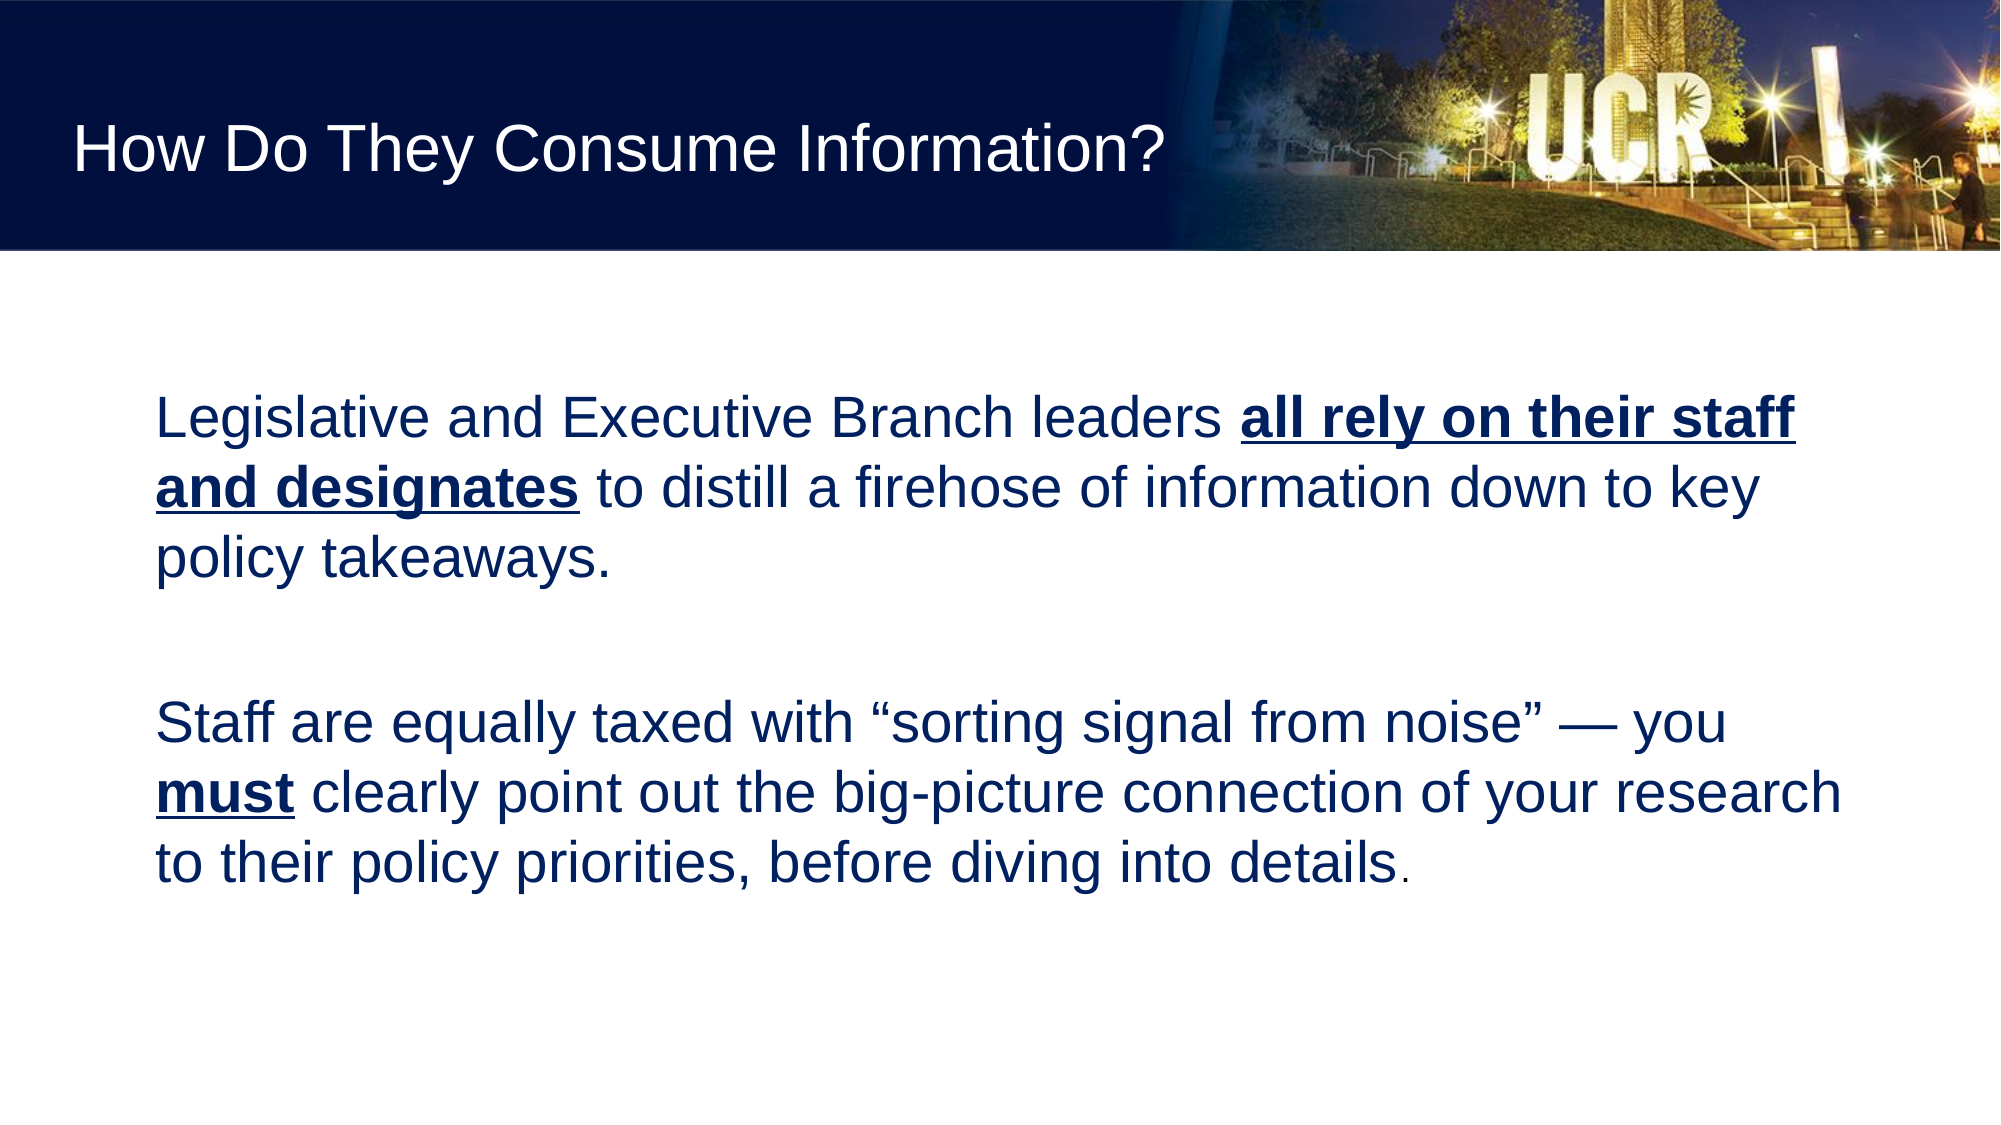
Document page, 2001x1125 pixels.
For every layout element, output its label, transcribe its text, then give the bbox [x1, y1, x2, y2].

title How Do They Consume Information? [57, 39, 1782, 201]
picture [0, 0, 2000, 251]
text_box Legislative and Executive Branch leaders all rely on their staff and designates to distill a firehose of information down to key policy takeaways. Staff are equally taxed with “sorting signal from noise” — you must clearly point out the big-picture connection of your research to their policy priorities, before diving into details. [140, 372, 1884, 902]
